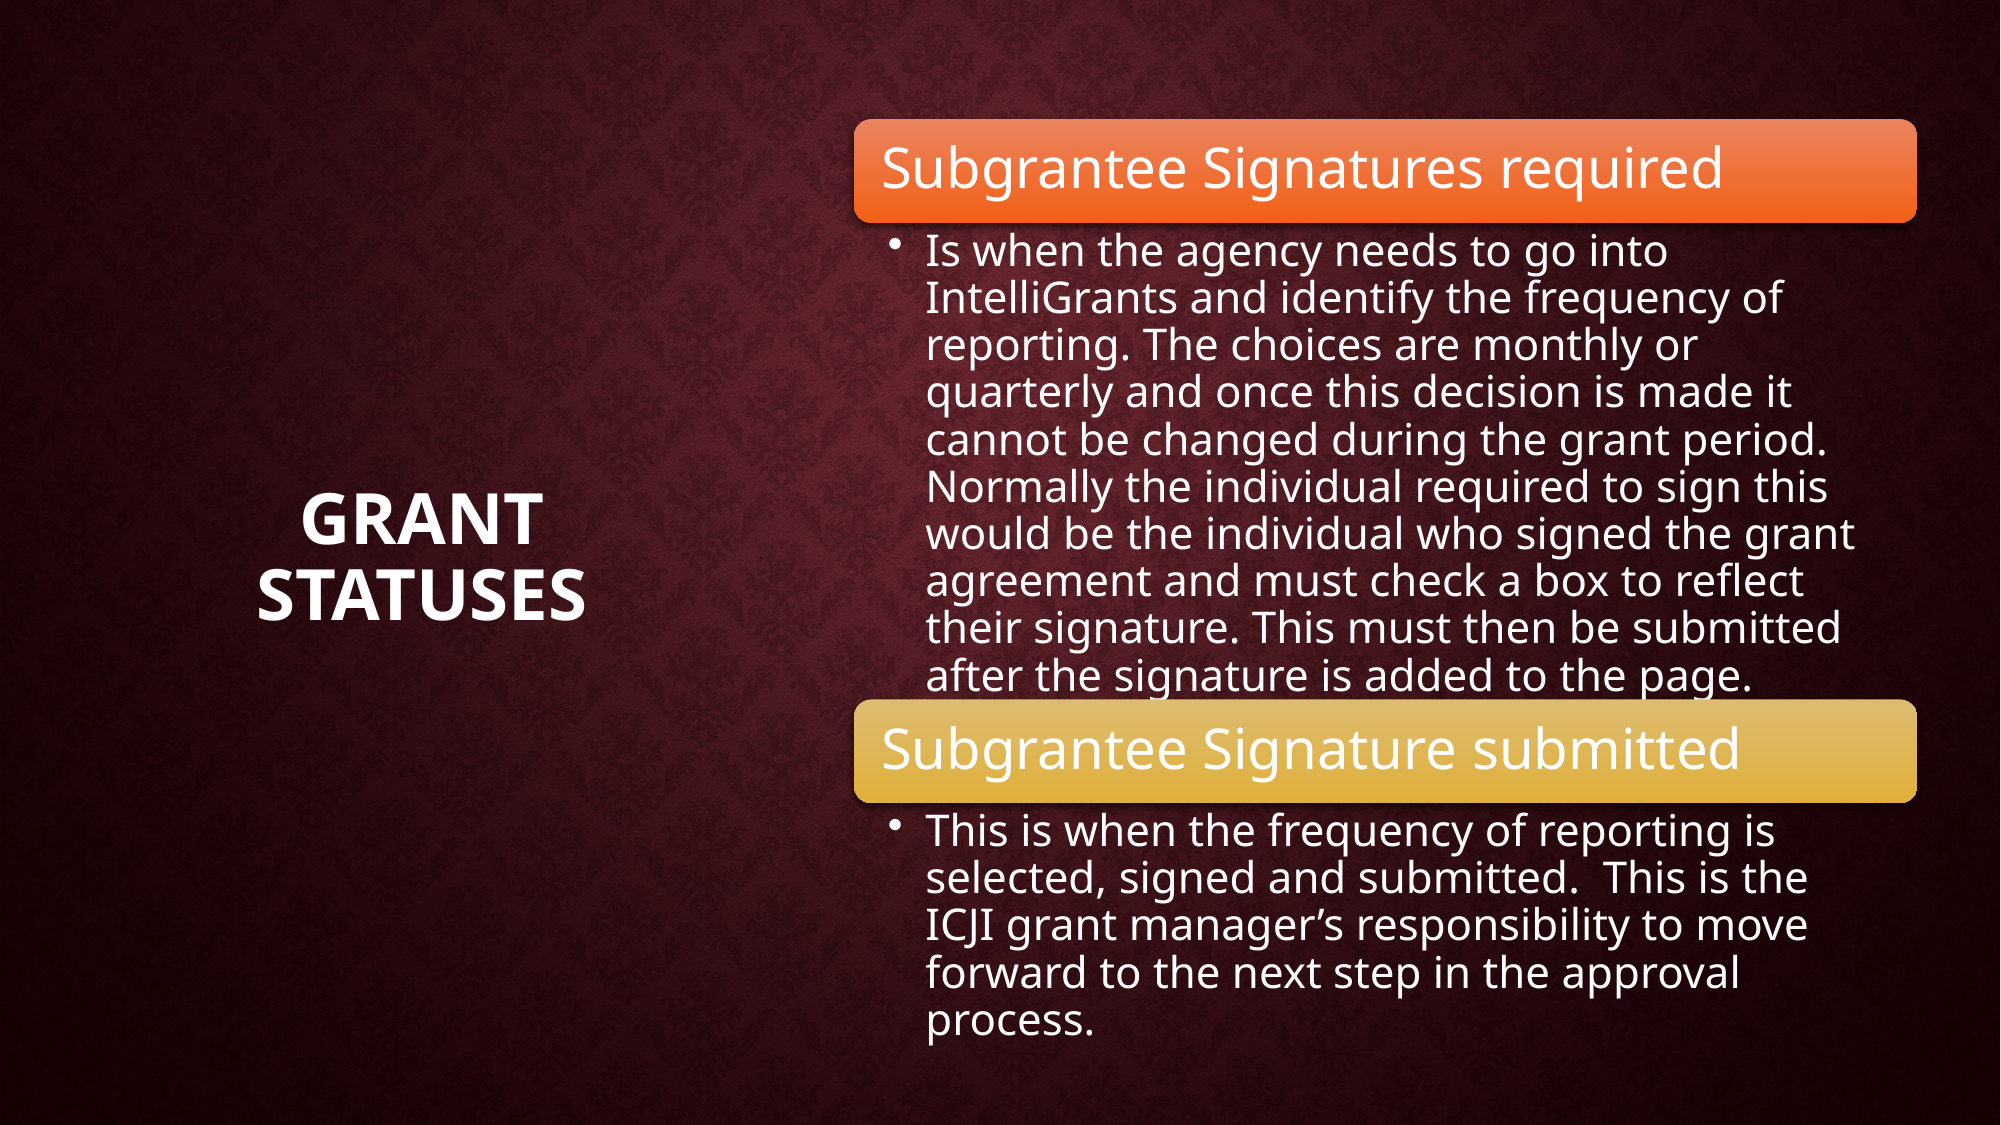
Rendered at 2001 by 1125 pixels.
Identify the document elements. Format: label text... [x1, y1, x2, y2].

title Grant Statuses [123, 99, 722, 1020]
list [853, 99, 1918, 1020]
